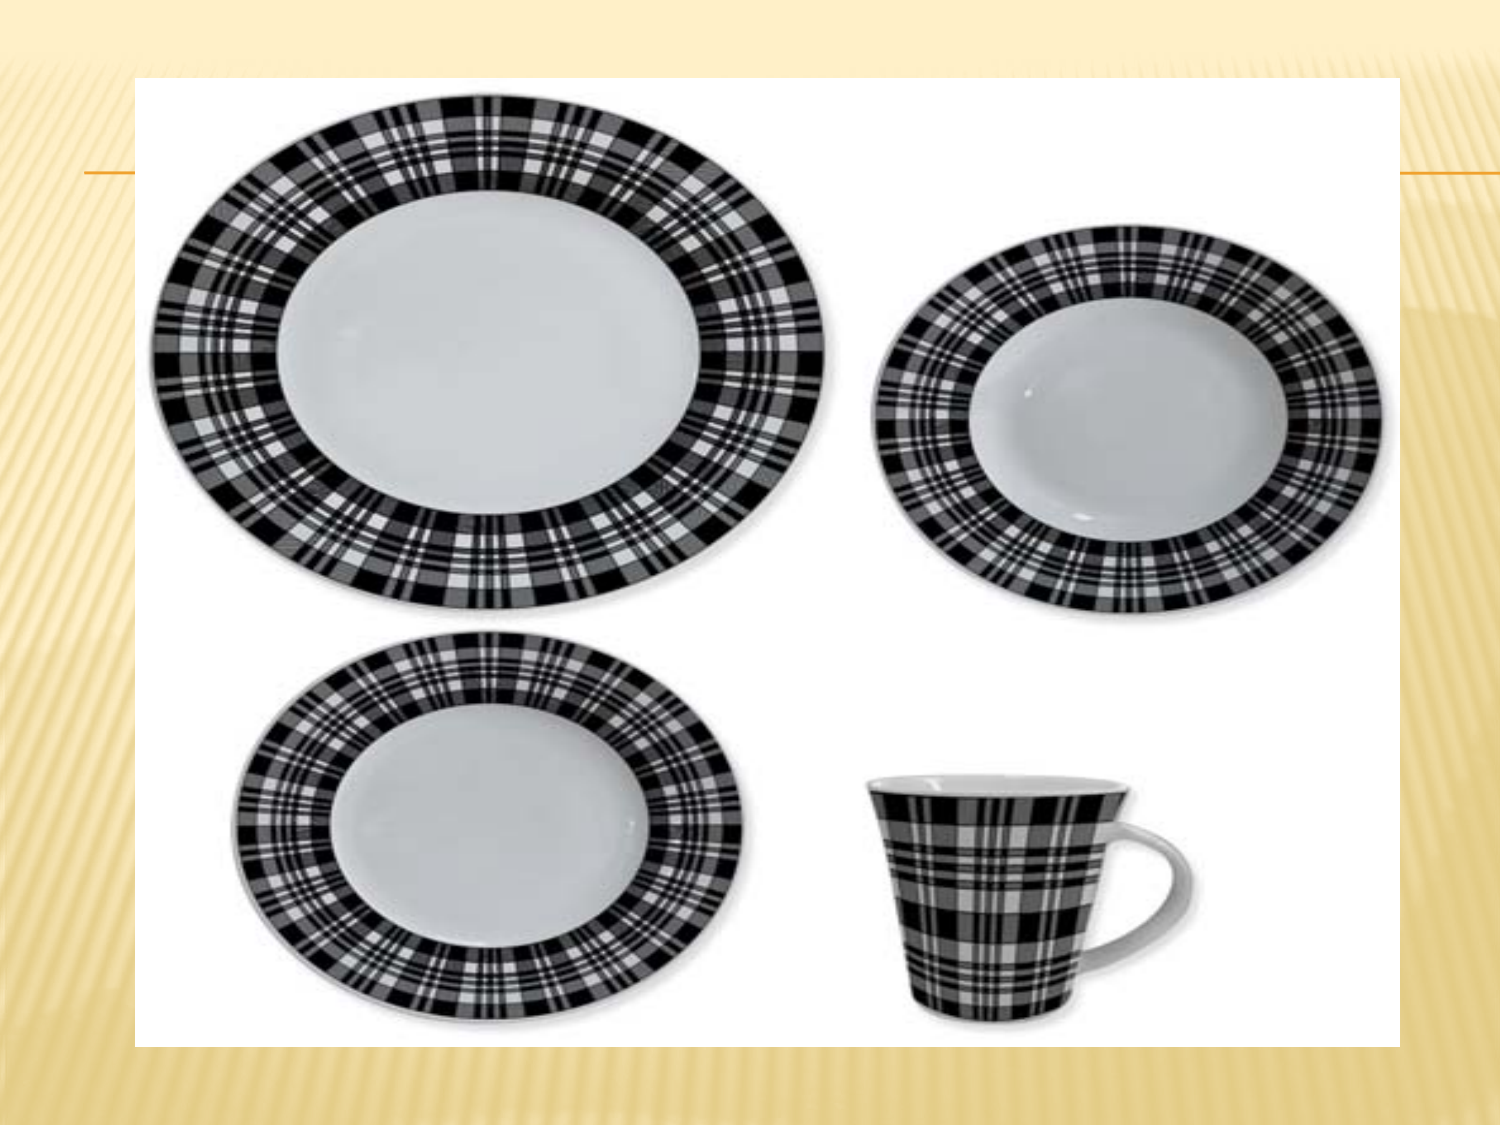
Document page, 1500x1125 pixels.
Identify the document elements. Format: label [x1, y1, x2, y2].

list [135, 77, 1400, 1048]
